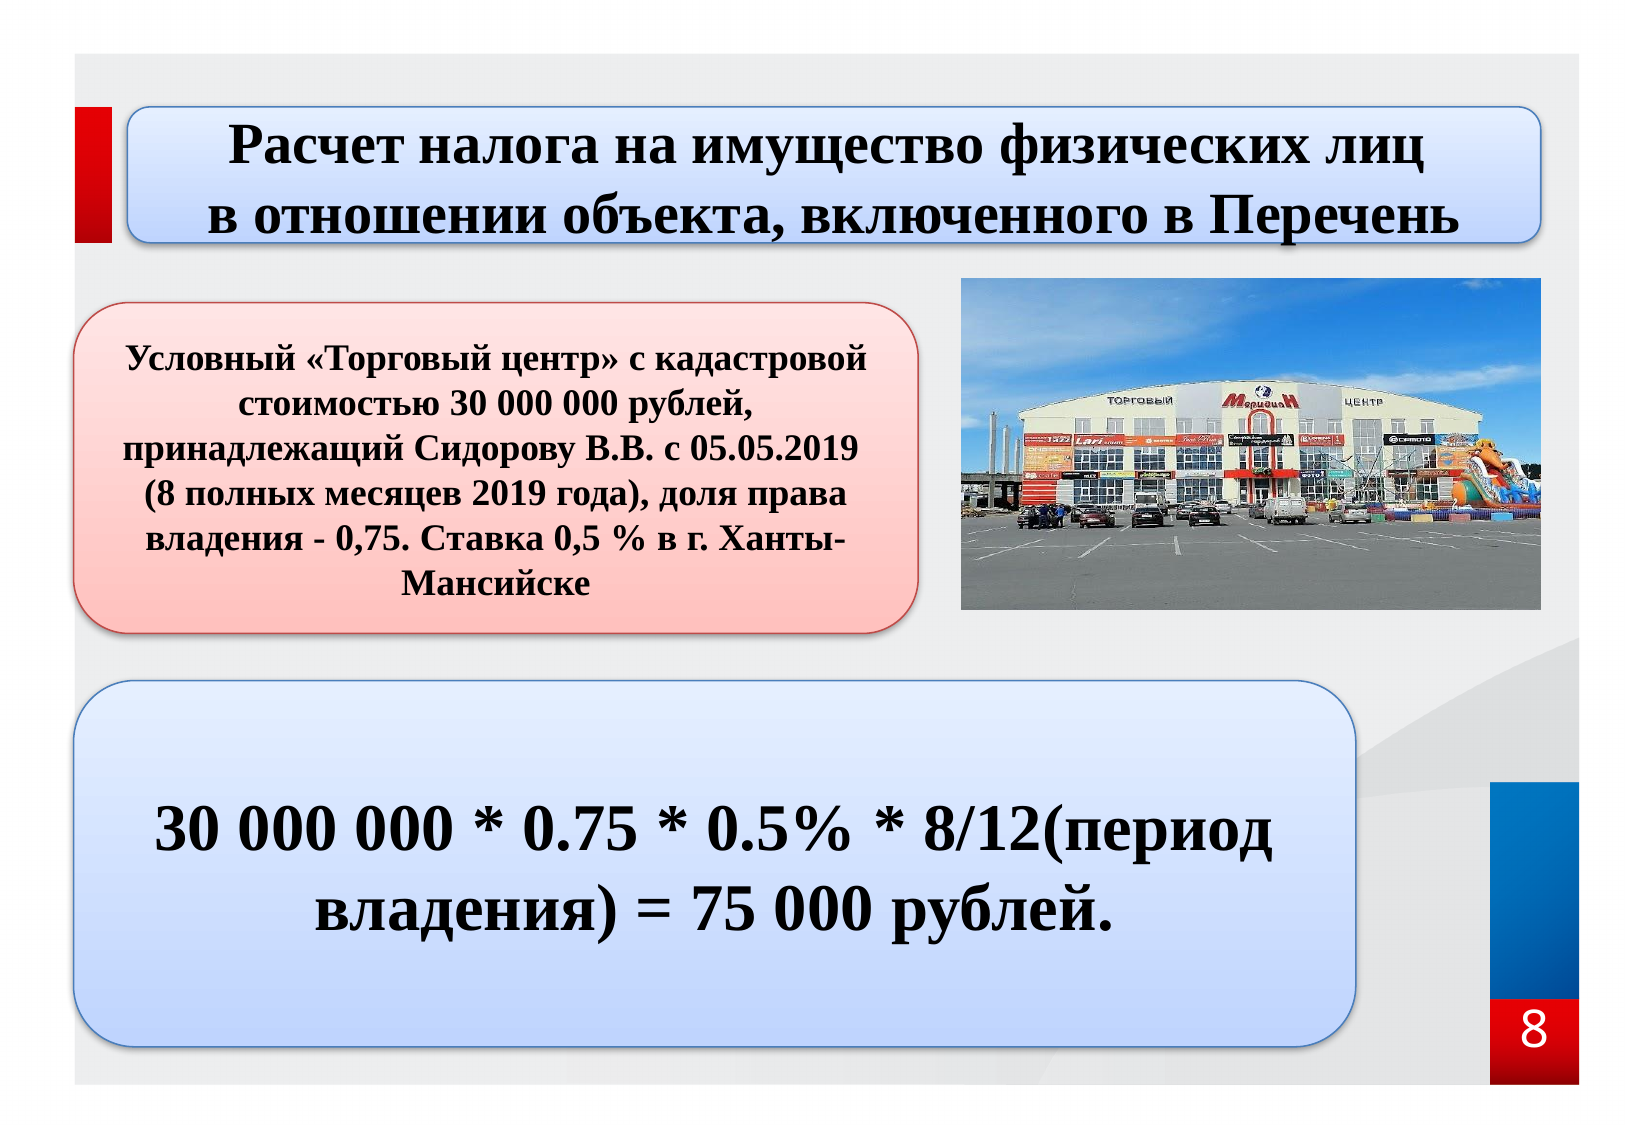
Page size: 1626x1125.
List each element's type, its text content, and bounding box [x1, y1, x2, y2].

text_box [174, 101, 1403, 173]
picture [0, 0, 1625, 1125]
slide_number 8 [1479, 991, 1590, 1095]
text_box 30 000 000 * 0.75 * 0.5% * 8/12(период владения) = 75 000 рублей. [72, 679, 1357, 1048]
text_box Условный «Торговый центр» с кадастровой стоимостью 30 000 000 рублей, принадлежащий Сидорову В.В. с 05.05.2019 (8 полных месяцев 2019 года), доля права владения - 0,75. Ставка 0,5 % в г. Ханты-Мансийске [72, 301, 919, 635]
text_box Расчет налога на имущество физических лиц в отношении объекта, включенного в Перечень [126, 106, 1542, 244]
